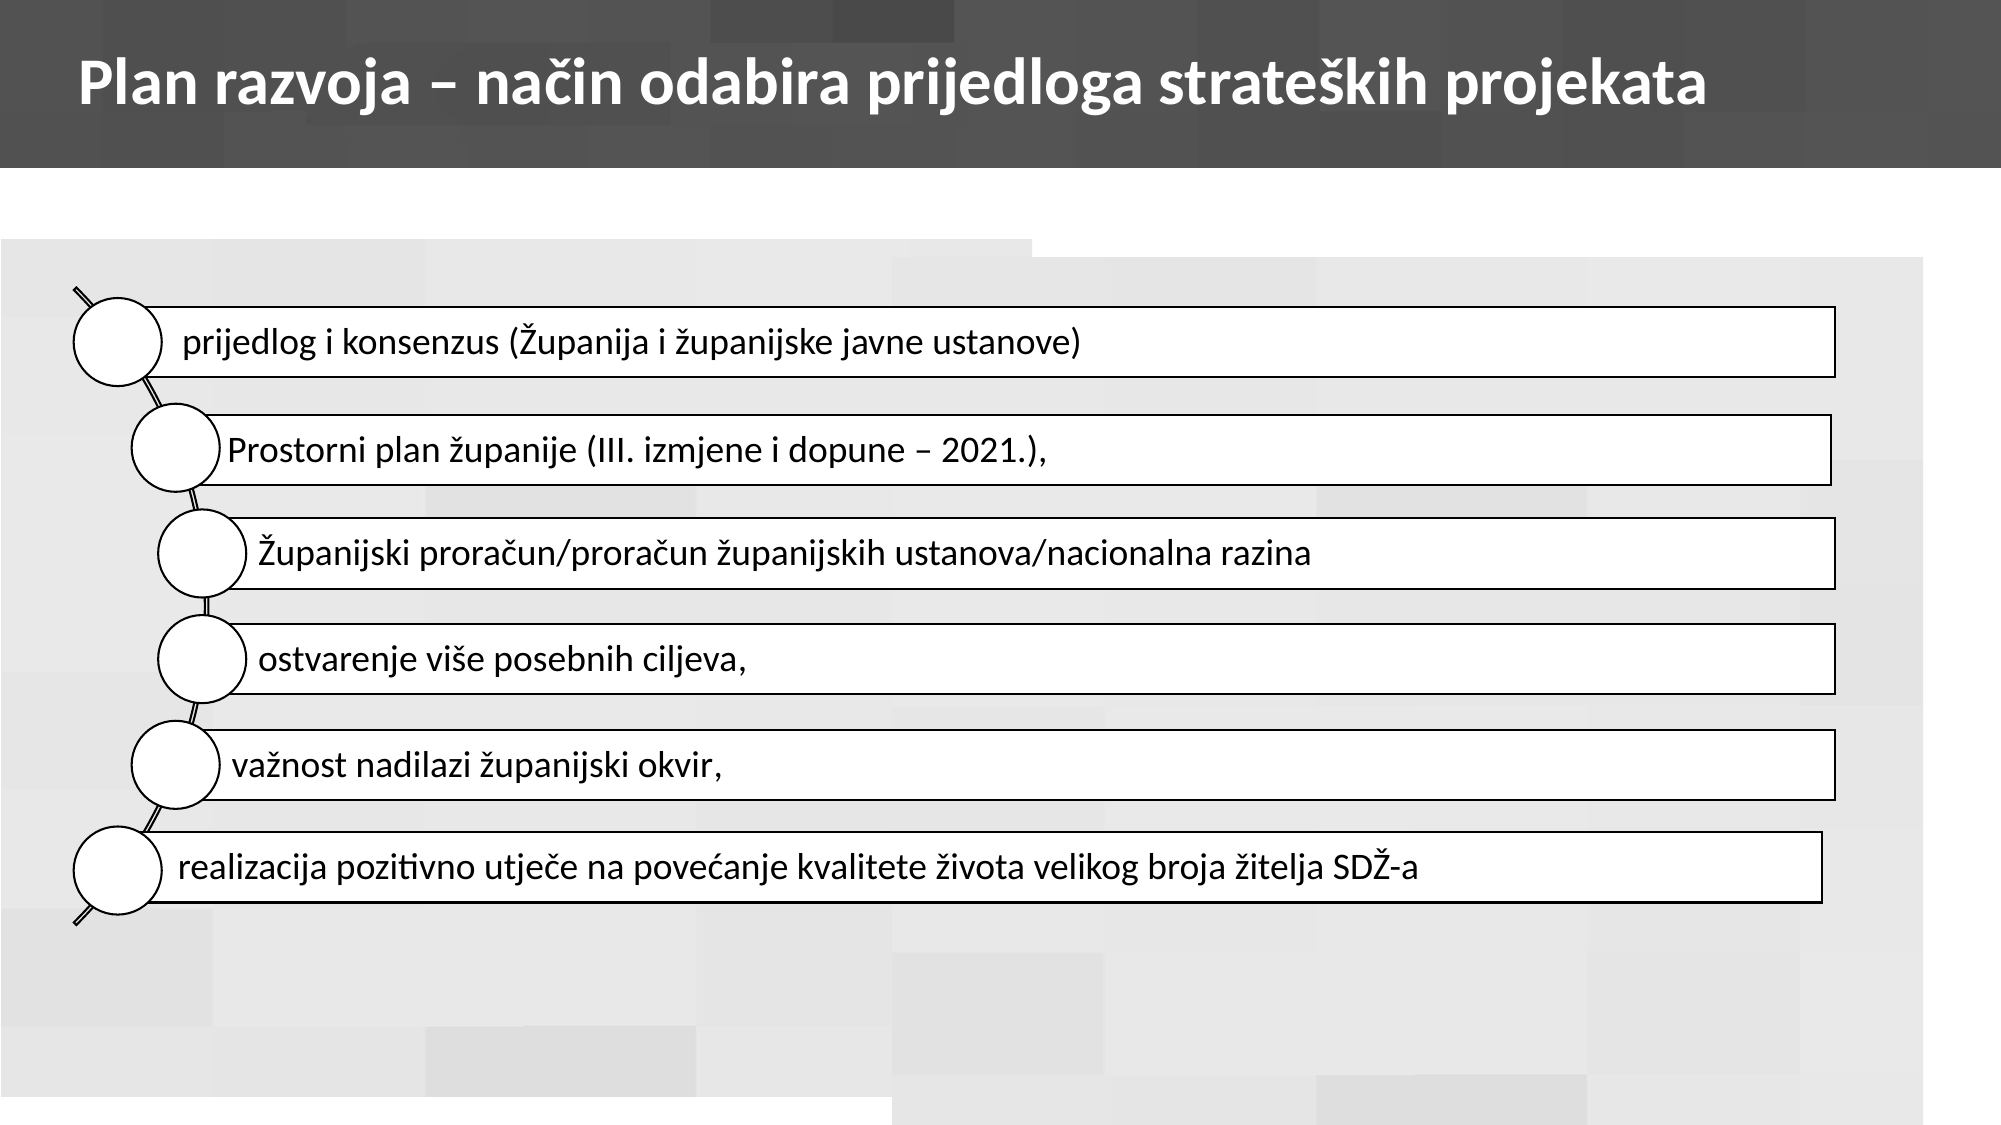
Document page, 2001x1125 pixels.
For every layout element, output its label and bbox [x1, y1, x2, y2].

picture [0, 0, 2001, 168]
text_box [1, 239, 1924, 1125]
text_box [63, 271, 1845, 941]
text_box [0, 207, 2000, 314]
